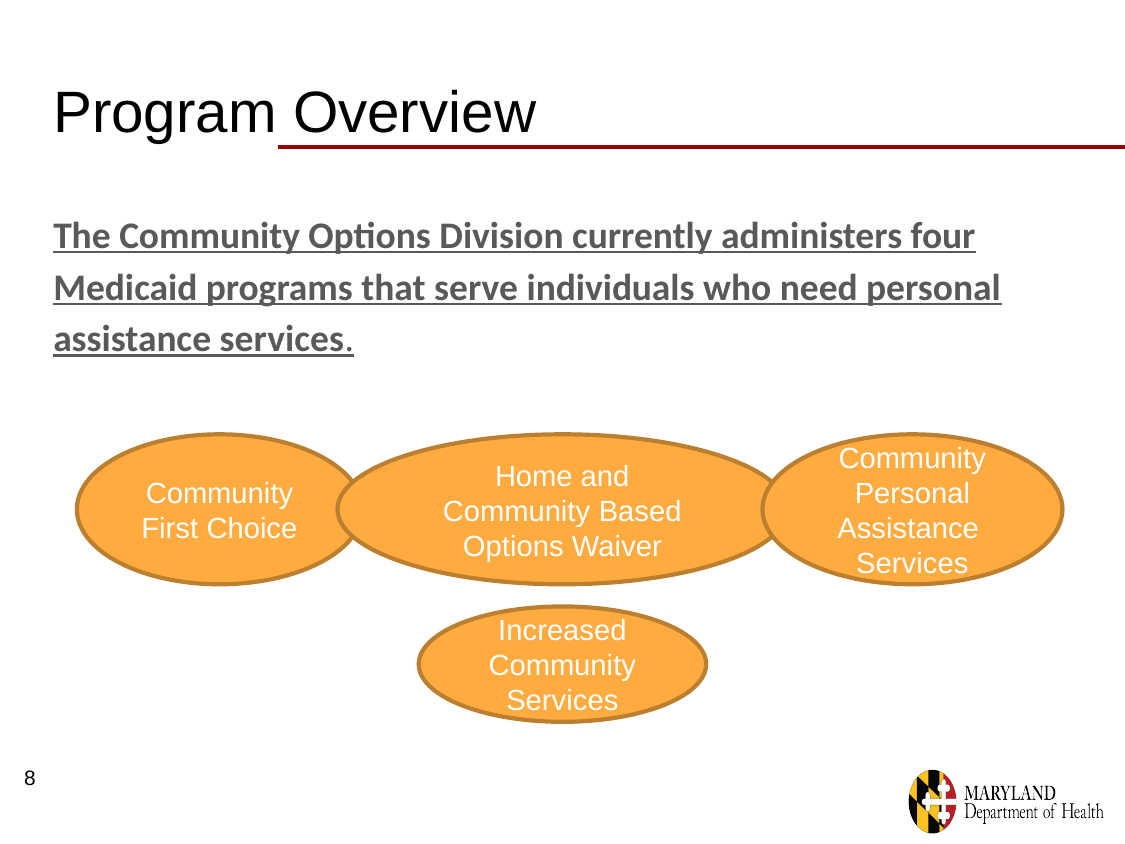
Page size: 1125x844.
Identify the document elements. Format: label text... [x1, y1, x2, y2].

slide_number 8 [9, 757, 77, 844]
text_box Home and Community Based Options Waiver [335, 432, 772, 587]
text_box Increased Community Services [416, 604, 709, 724]
text_box Community First Choice [74, 432, 353, 587]
title Program Overview [38, 59, 1087, 167]
picture [879, 632, 1125, 844]
text_box Community Personal Assistance Services [760, 432, 1065, 587]
list The Community Options Division currently administers four Medicaid programs that serve individuals who need personal assistance services. [38, 189, 1087, 750]
